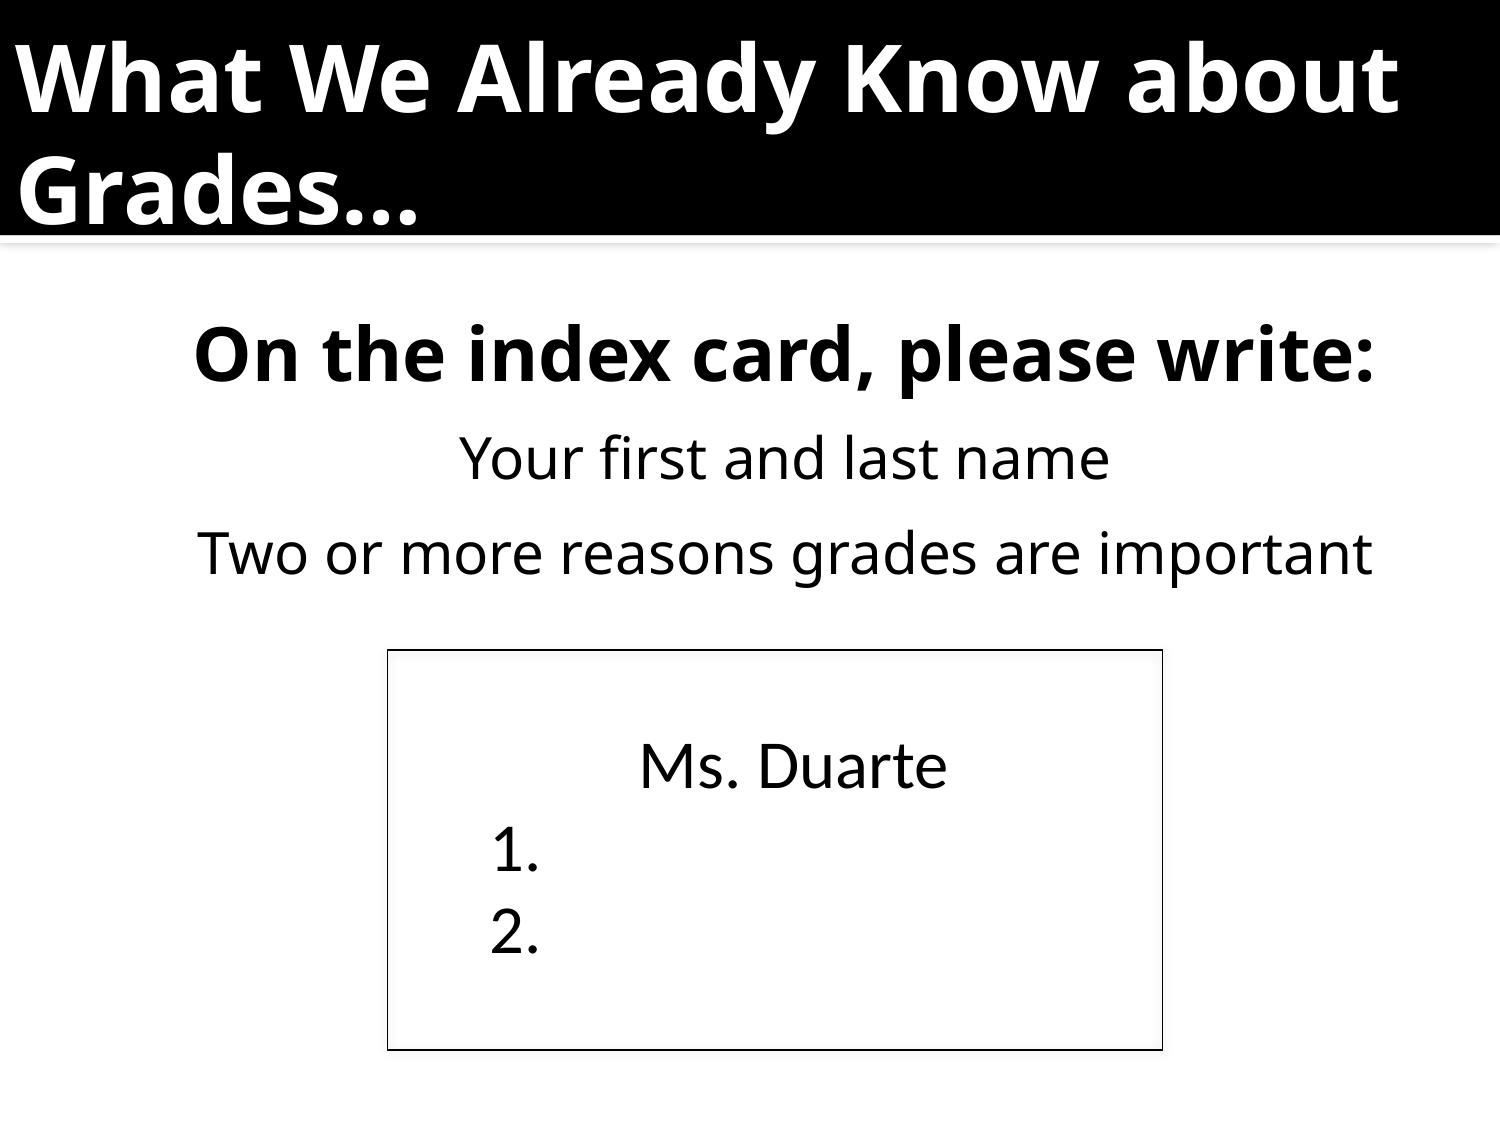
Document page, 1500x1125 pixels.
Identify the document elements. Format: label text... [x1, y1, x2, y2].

list On the index card, please write: Your first and last name Two or more reasons grades are important [75, 291, 1425, 1050]
title What We Already Know about Grades… [0, 0, 1500, 263]
text_box [387, 650, 1163, 1050]
